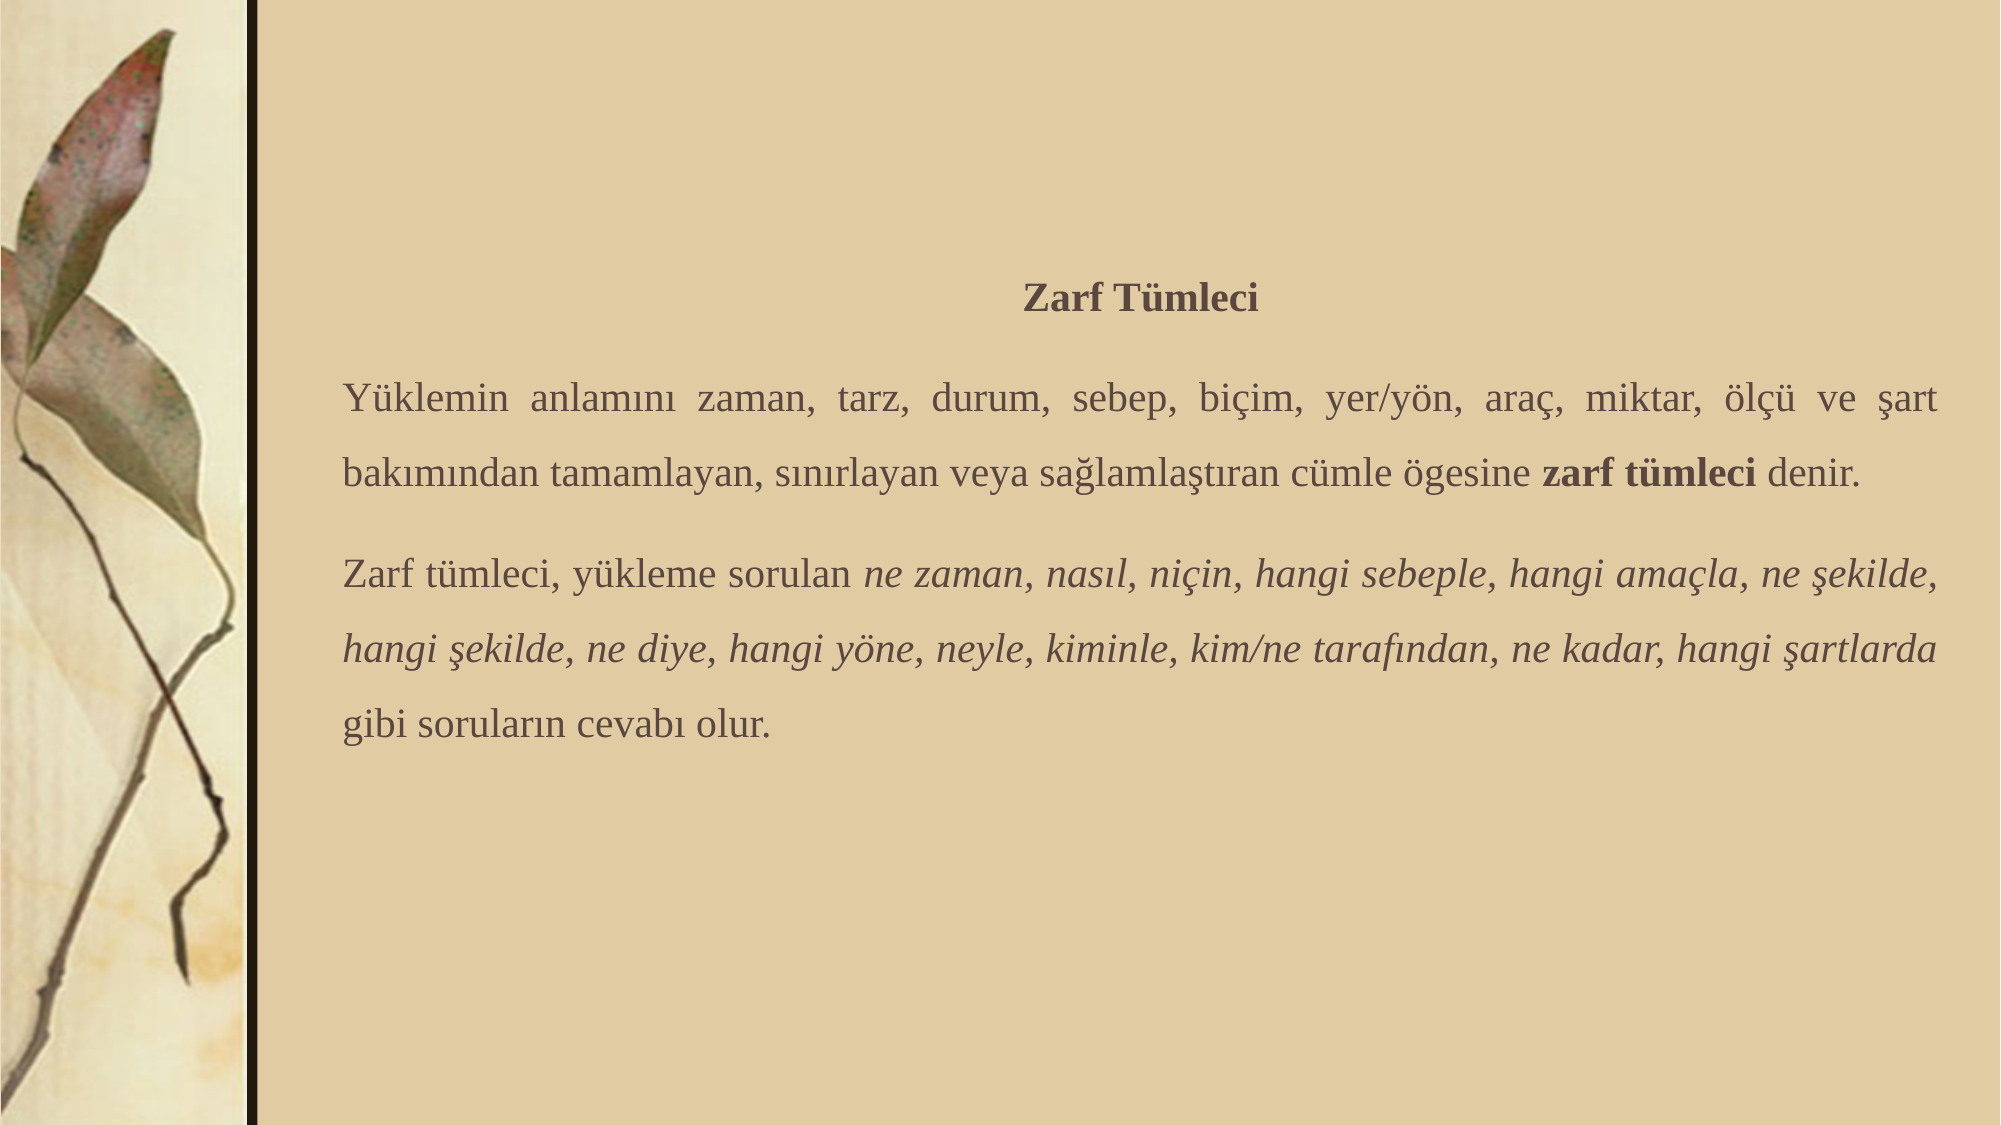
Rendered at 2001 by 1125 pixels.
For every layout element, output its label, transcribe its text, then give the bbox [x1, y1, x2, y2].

list Zarf Tümleci Yüklemin anlamını zaman, tarz, durum, sebep, biçim, yer/yön, araç, miktar, ölçü ve şart bakımından tamamlayan, sınırlayan veya sağlamlaştıran cümle ögesine zarf tümleci denir. Zarf tümleci, yükleme sorulan ne zaman, nasıl, niçin, hangi sebeple, hangi amaçla, ne şekilde, hangi şekilde, ne diye, hangi yöne, neyle, kiminle, kim/ne tarafından, ne kadar, hangi şartlarda gibi soruların cevabı olur. [313, 237, 1954, 1025]
picture [1, 0, 247, 1125]
